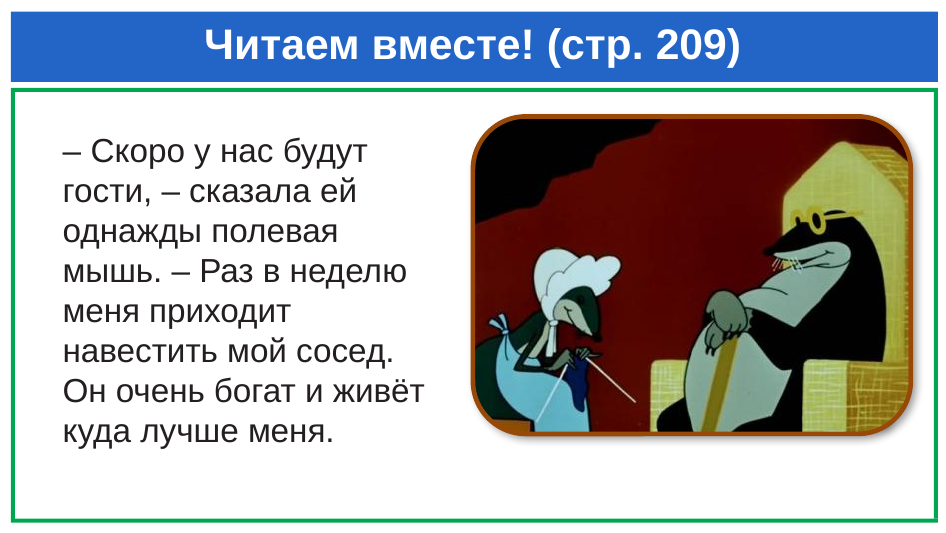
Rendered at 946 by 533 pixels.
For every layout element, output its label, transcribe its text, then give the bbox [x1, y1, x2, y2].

title Читаем вместе! (стр. 209) [49, 16, 897, 69]
picture [472, 116, 912, 435]
list – Скоро у нас будут гости, – сказала ей однажды полевая мышь. – Раз в неделю меня приходит навестить мой сосед. Он очень богат и живёт куда лучше меня. [62, 129, 448, 453]
